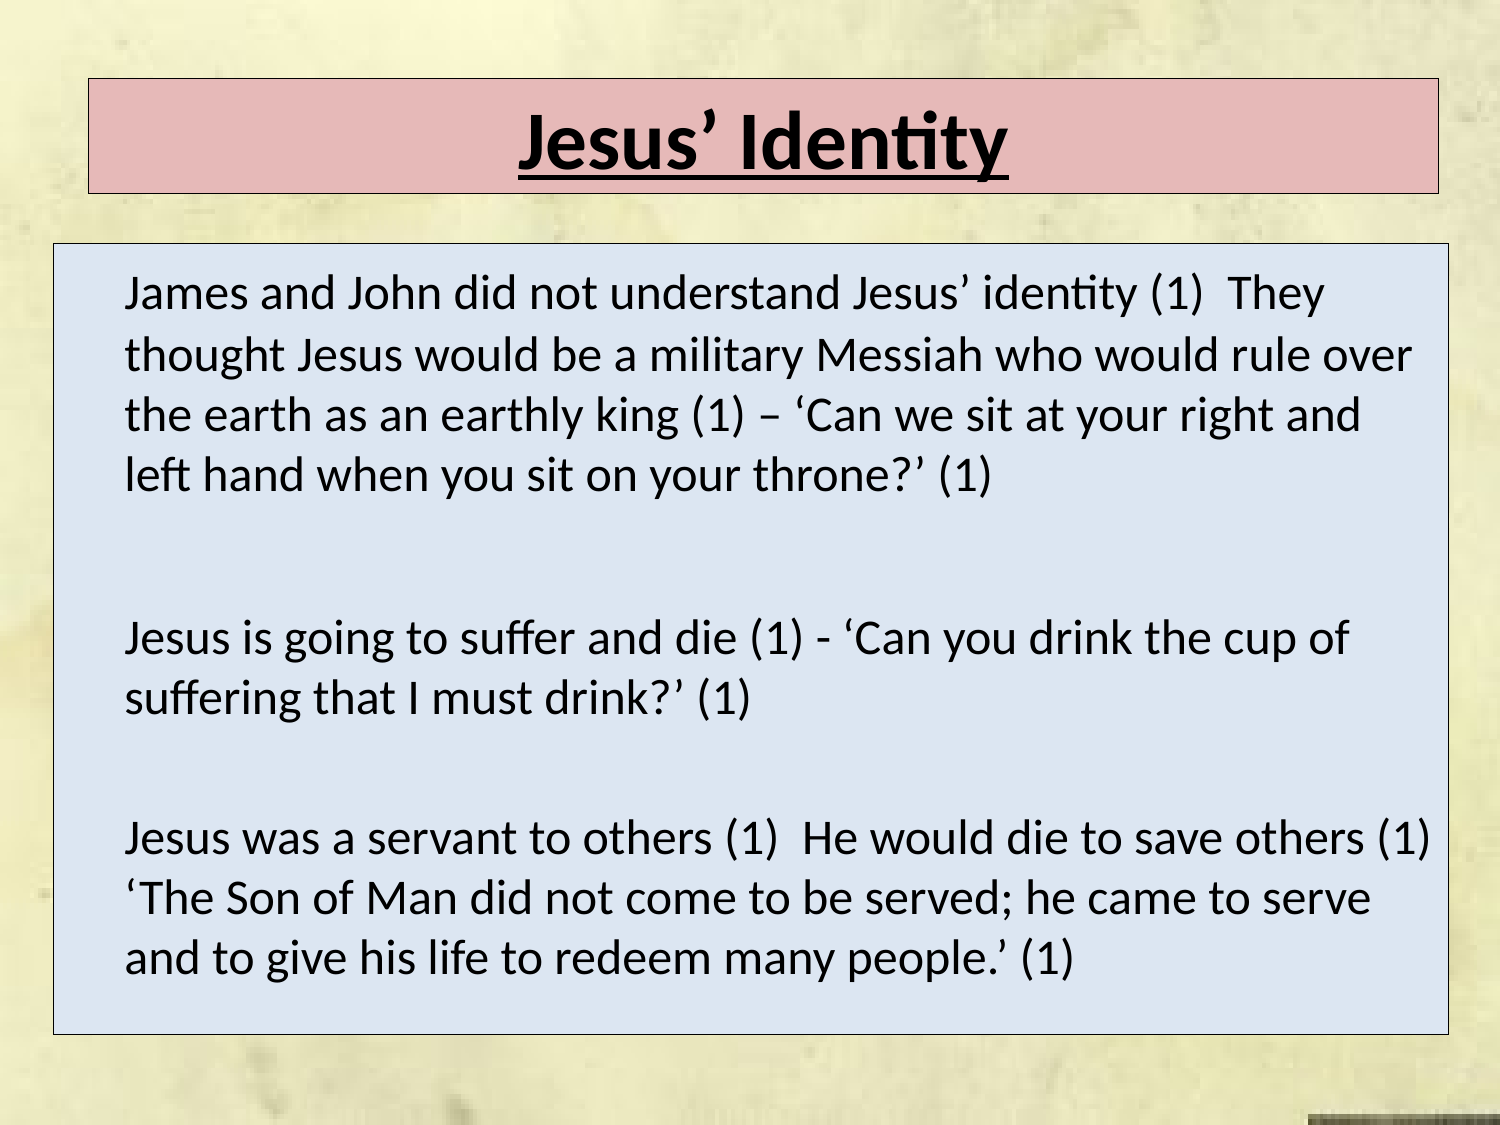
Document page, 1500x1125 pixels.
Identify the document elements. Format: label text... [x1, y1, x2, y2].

title Jesus’ Identity [88, 78, 1439, 194]
picture [0, 0, 1500, 1125]
list James and John did not understand Jesus’ identity (1) They thought Jesus would be a military Messiah who would rule over the earth as an earthly king (1) – ‘Can we sit at your right and left hand when you sit on your throne?’ (1) Jesus is going to suffer and die (1) - ‘Can you drink the cup of suffering that I must drink?’ (1) Jesus was a servant to others (1) He would die to save others (1) ‘The Son of Man did not come to be served; he came to serve and to give his life to redeem many people.’ (1) [53, 243, 1449, 1035]
